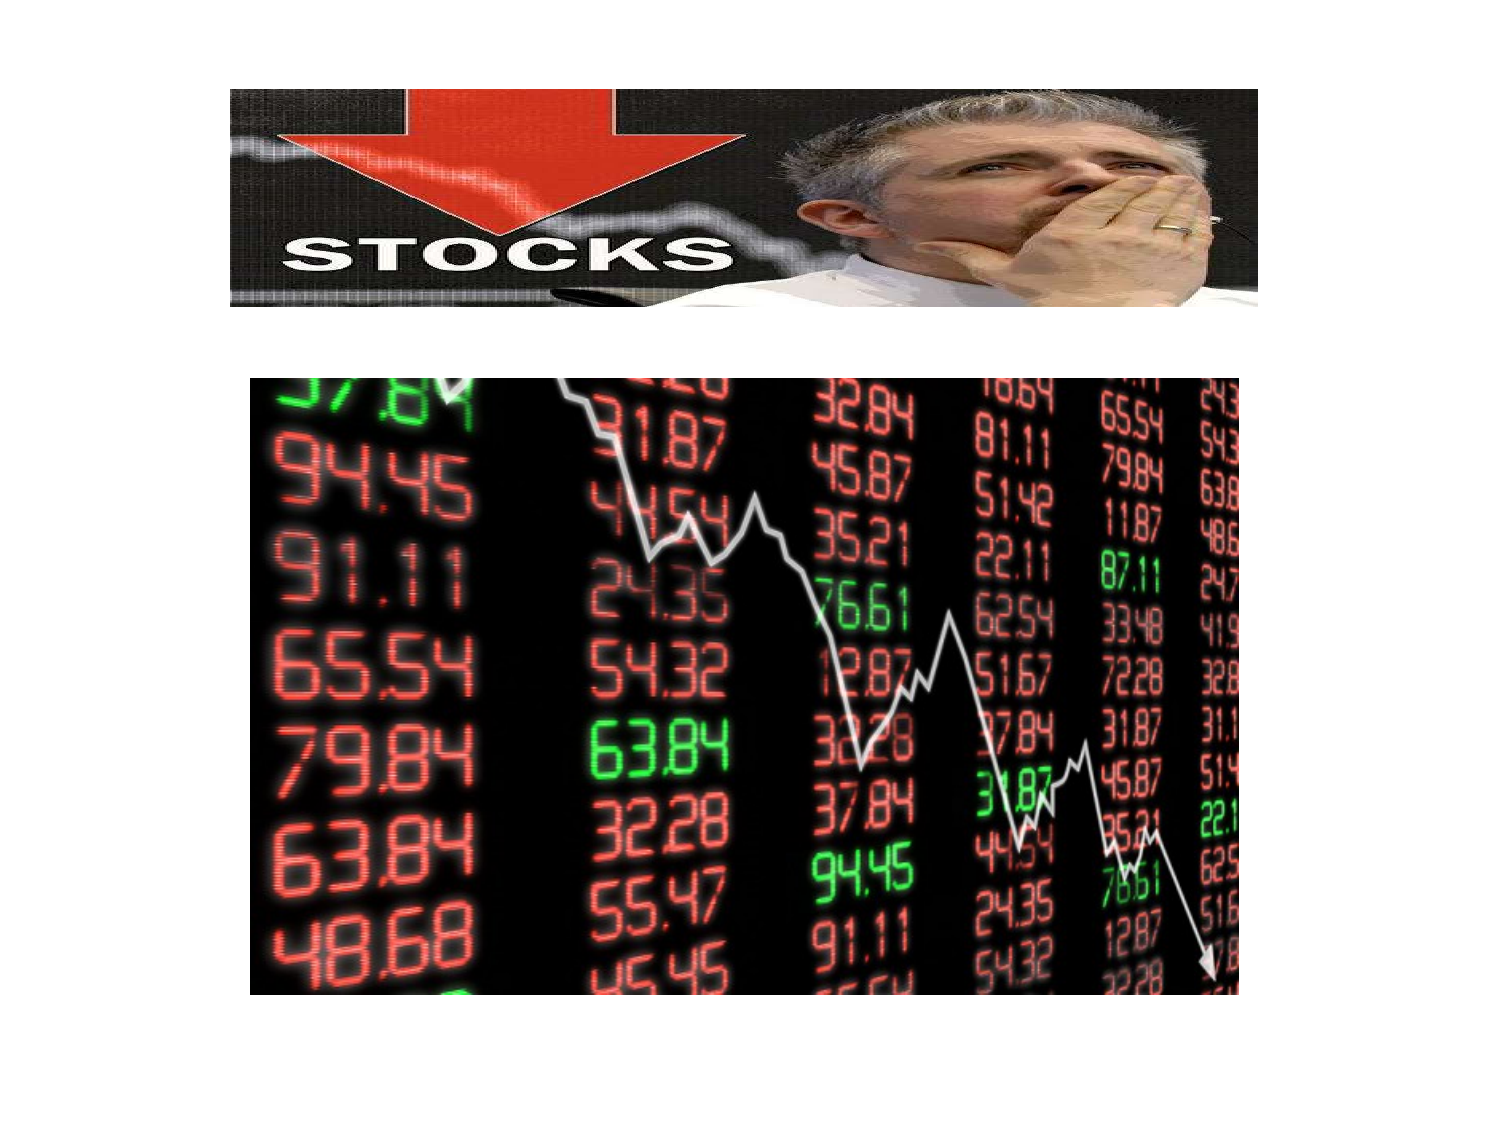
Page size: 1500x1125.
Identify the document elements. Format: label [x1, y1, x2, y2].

picture [229, 89, 1259, 308]
picture [249, 377, 1239, 996]
